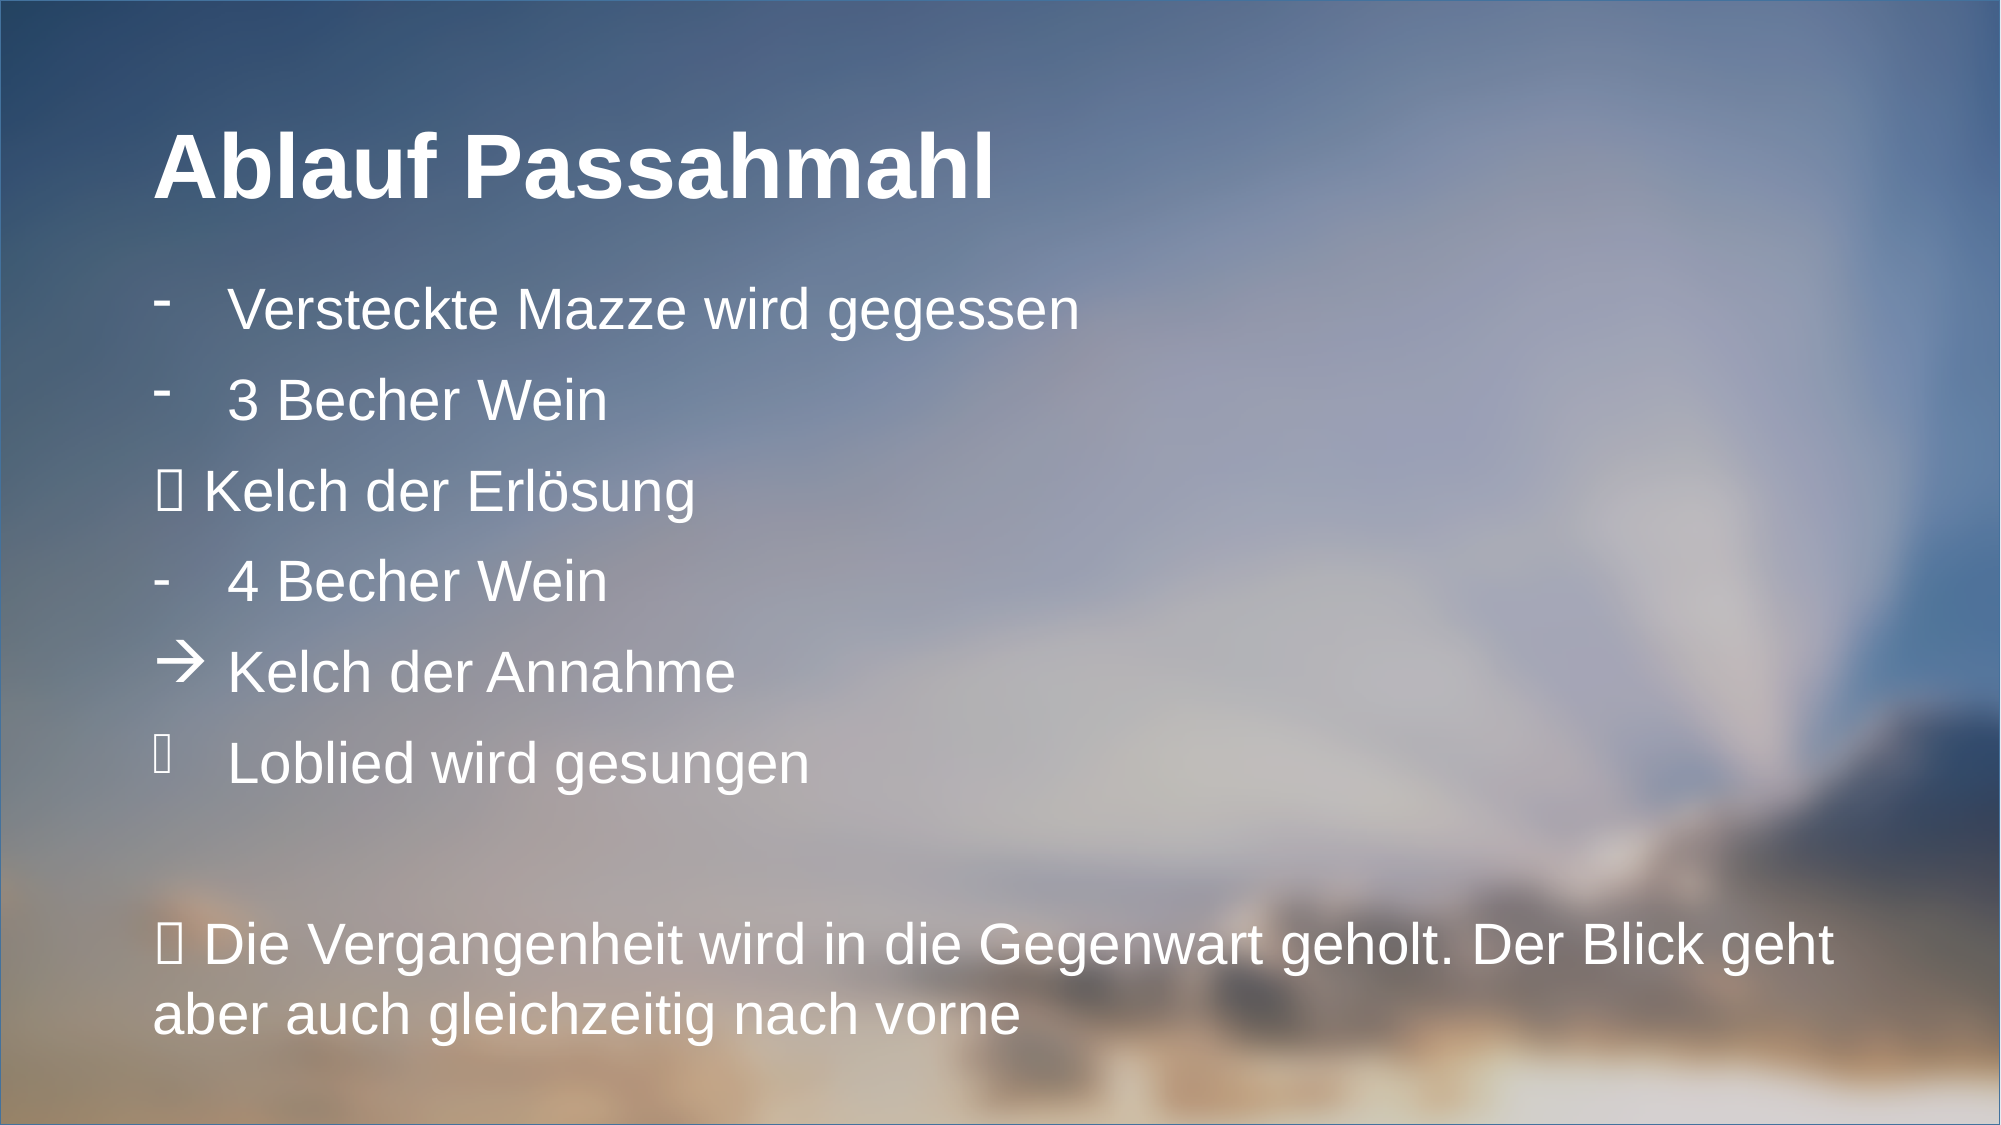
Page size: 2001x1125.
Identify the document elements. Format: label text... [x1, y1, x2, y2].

list Versteckte Mazze wird gegessen 3 Becher Wein  Kelch der Erlösung 4 Becher Wein Kelch der Annahme Loblied wird gesungen  Die Vergangenheit wird in die Gegenwart geholt. Der Blick geht aber auch gleichzeitig nach vorne [137, 263, 1863, 1115]
title Ablauf Passahmahl [137, 59, 1863, 263]
picture [1, 1, 1999, 1124]
